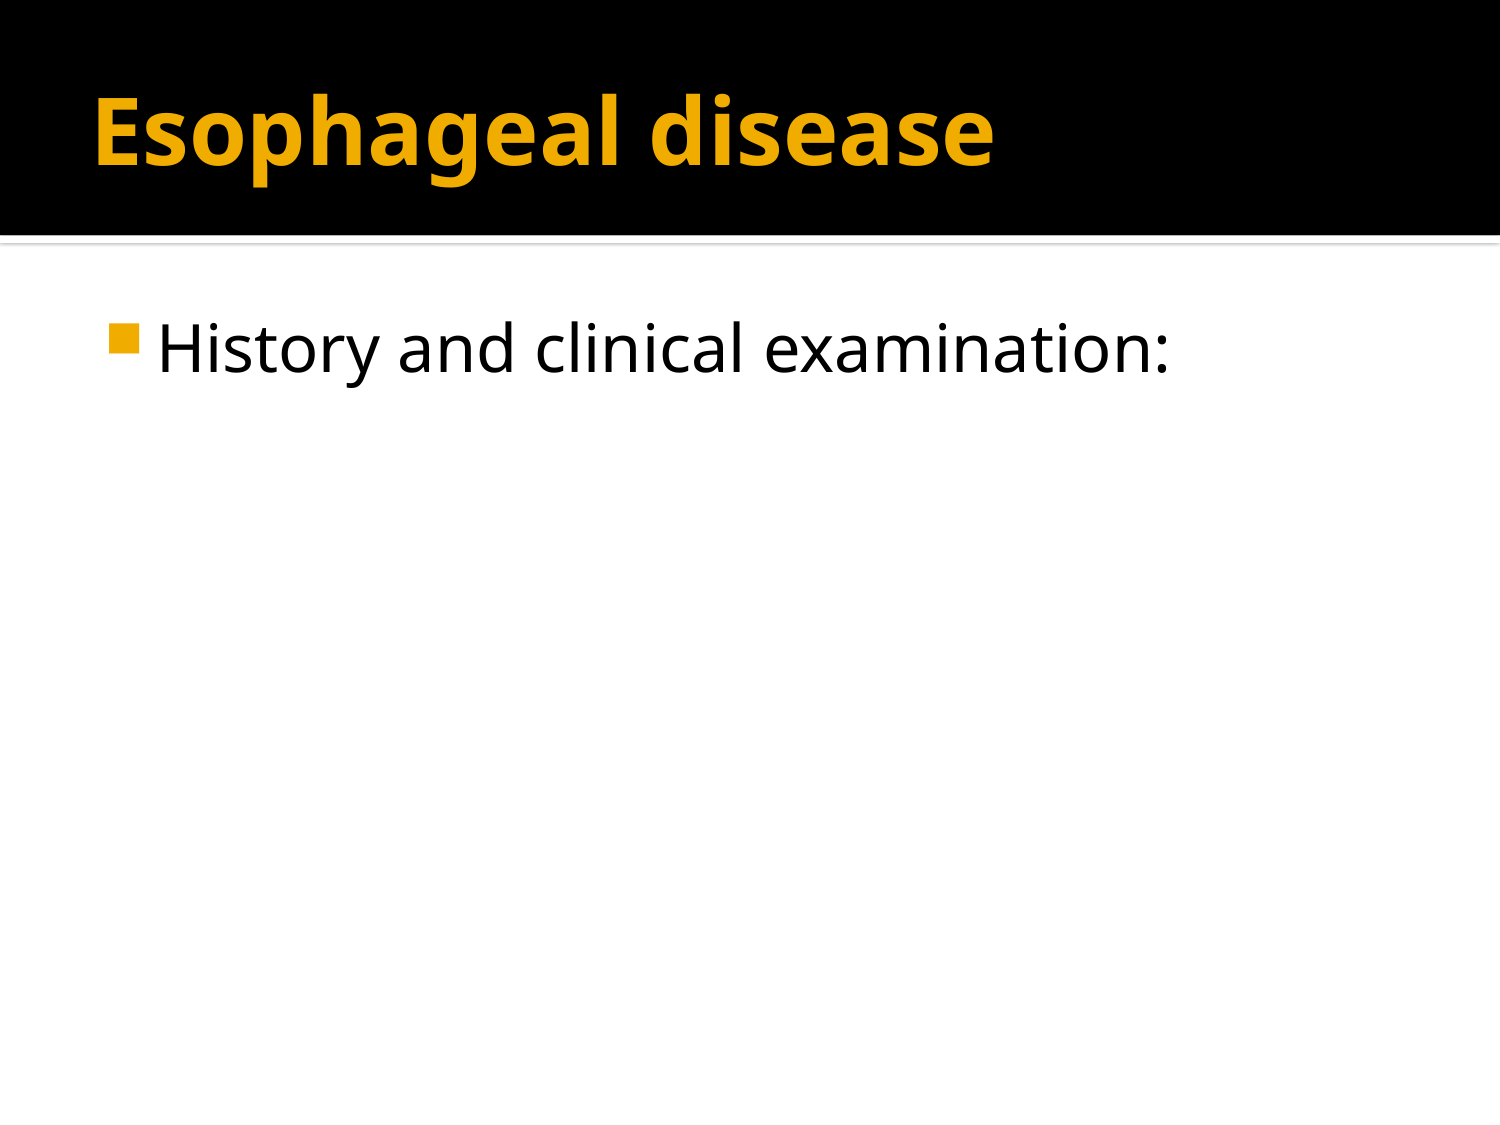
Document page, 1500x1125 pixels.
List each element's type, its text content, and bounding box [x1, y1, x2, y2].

title Esophageal disease [75, 25, 1425, 231]
list History and clinical examination: [75, 291, 1425, 1050]
